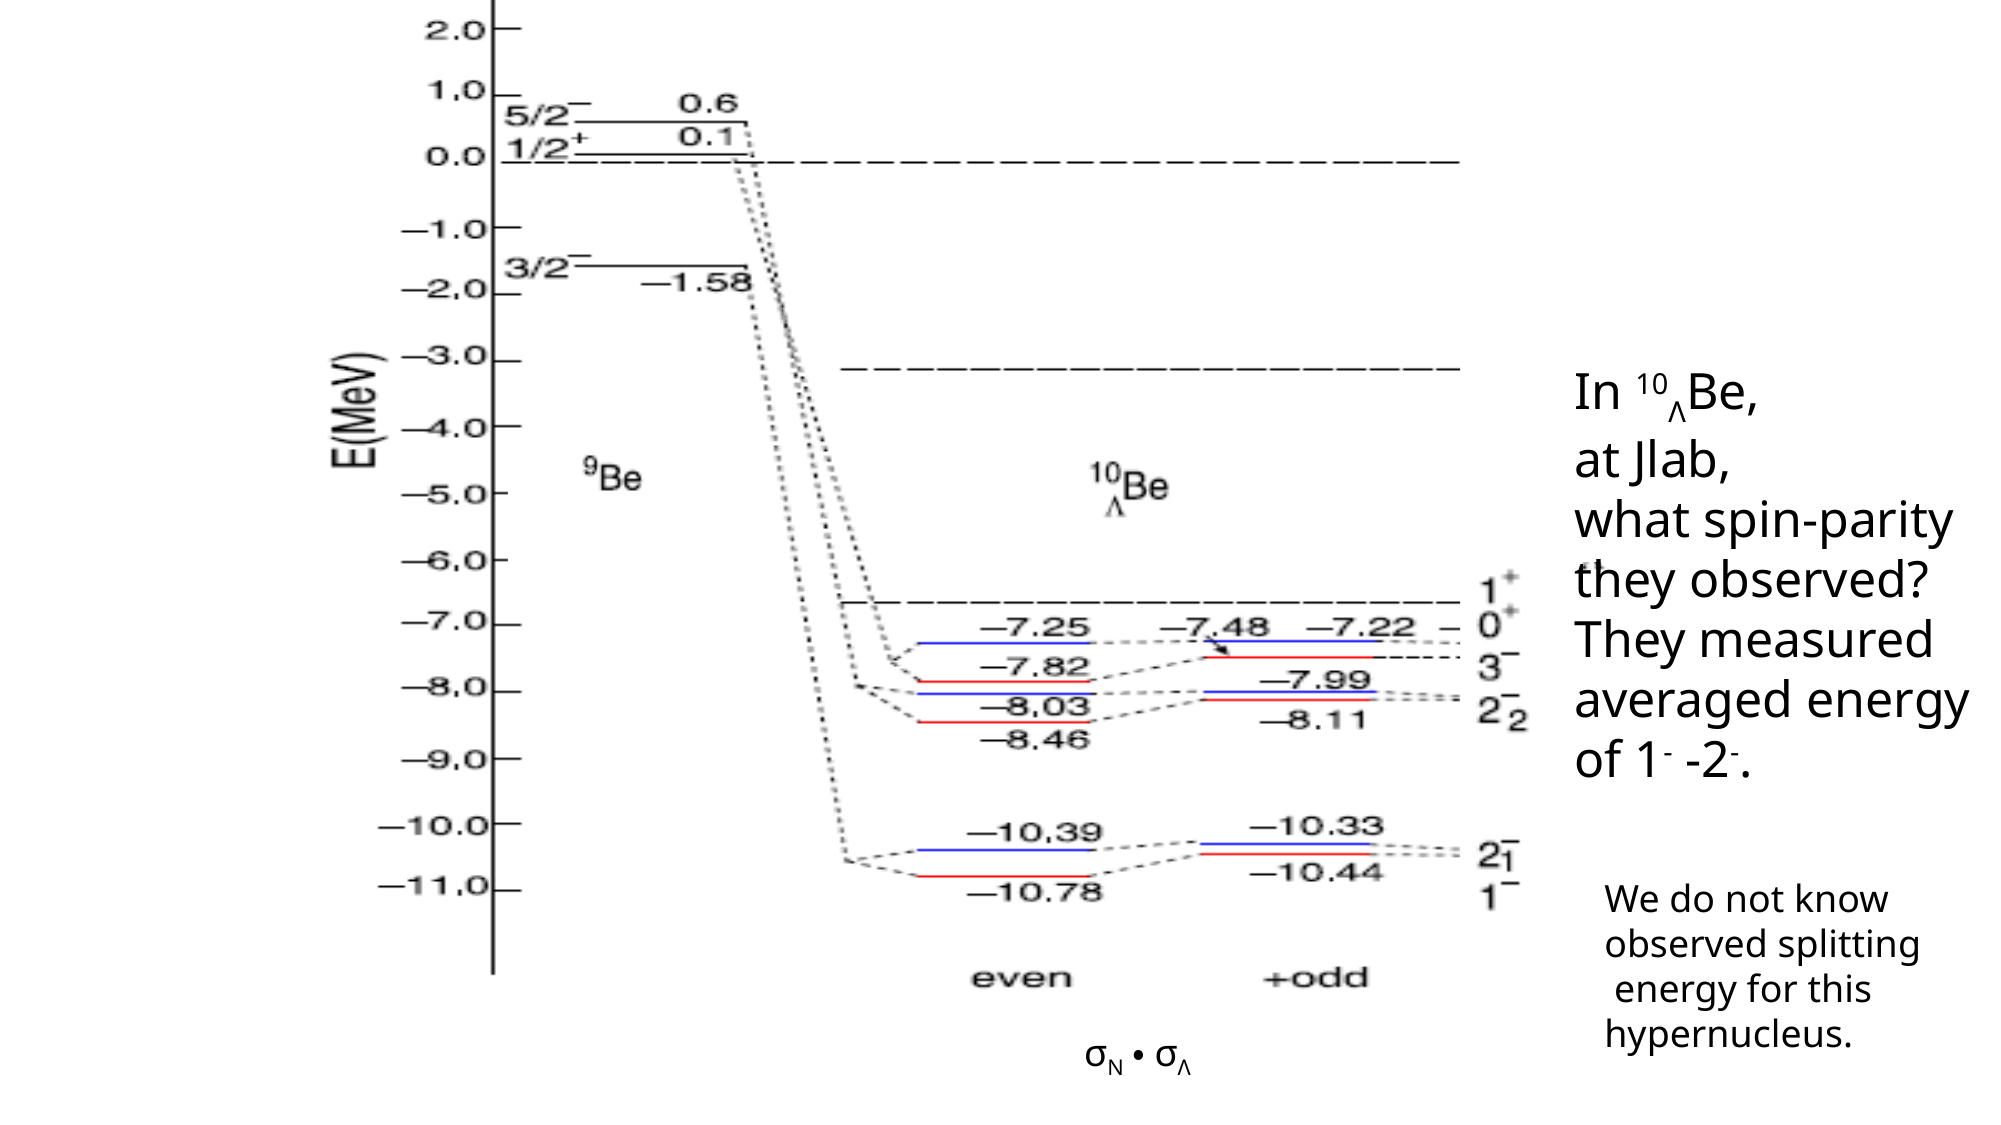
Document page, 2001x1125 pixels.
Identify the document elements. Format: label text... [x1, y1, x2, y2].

text_box In 10ΛBe, at Jlab, what spin-parity they observed? They measured averaged energy of 1- -2-. [1559, 352, 1986, 796]
picture [242, 0, 1461, 1022]
picture [1475, 561, 1609, 985]
text_box We do not know observed splitting energy for this hypernucleus. [1589, 867, 1937, 1108]
text_box σN・σΛ [1069, 1022, 1206, 1088]
